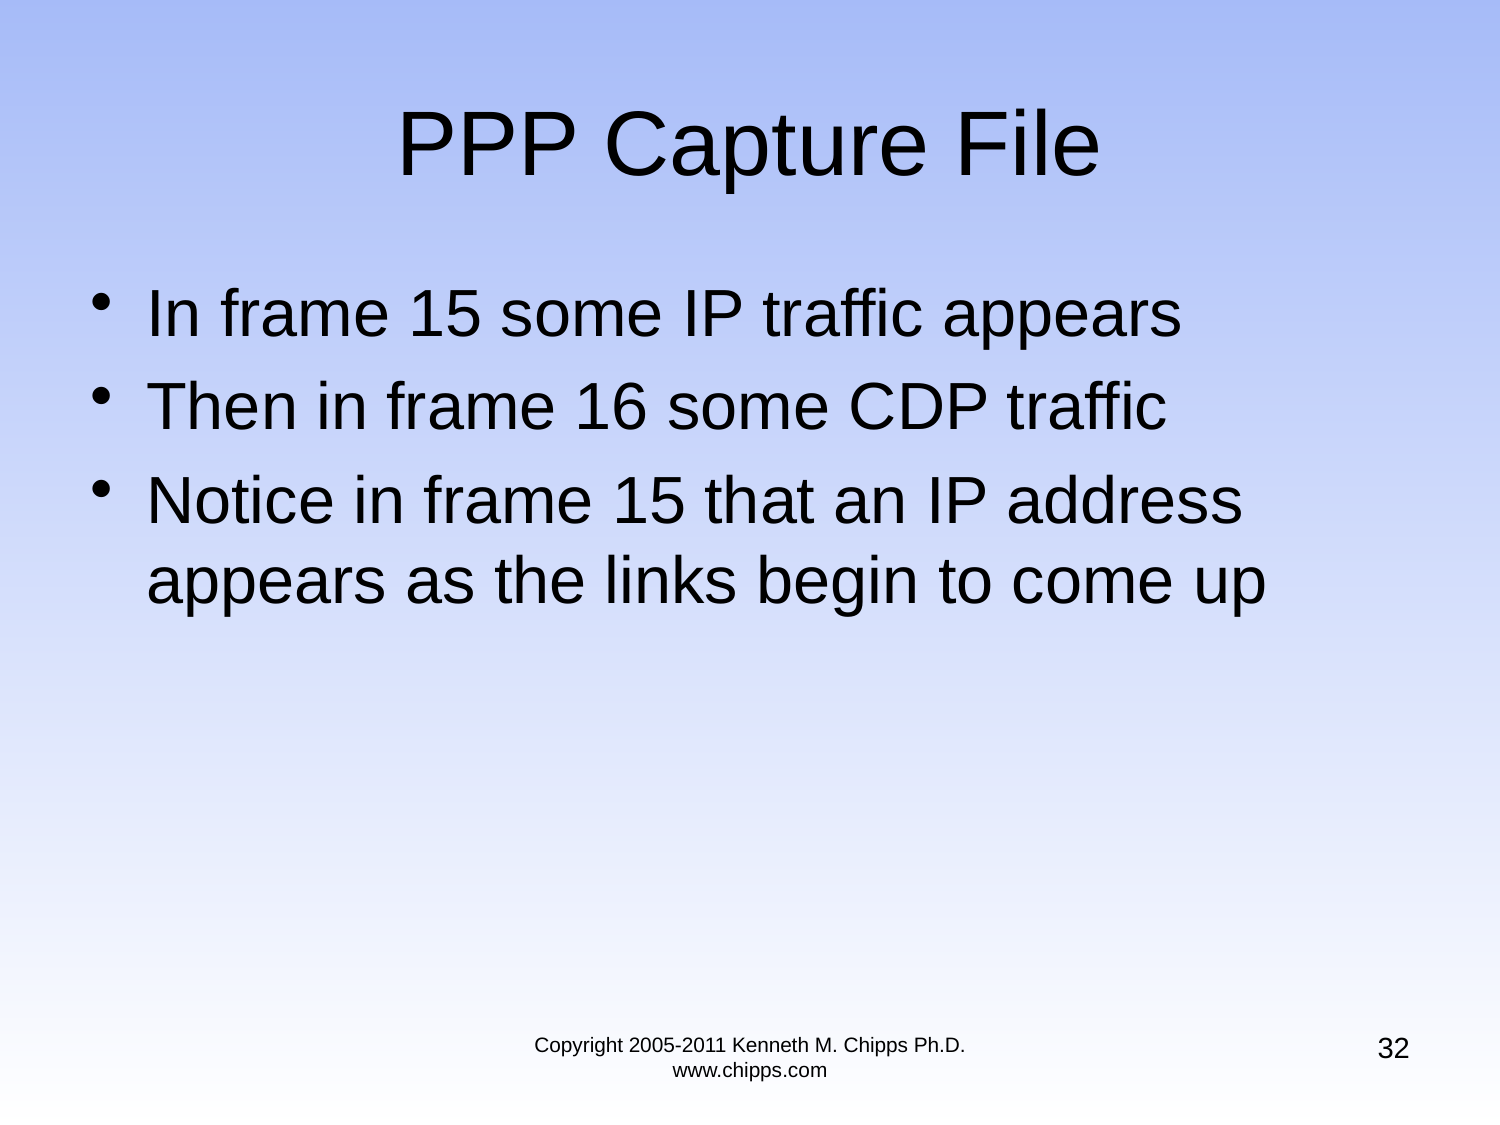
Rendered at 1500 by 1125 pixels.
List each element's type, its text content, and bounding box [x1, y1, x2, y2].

list In frame 15 some IP traffic appears Then in frame 16 some CDP traffic Notice in frame 15 that an IP address appears as the links begin to come up [74, 262, 1426, 1006]
slide_number 32 [1074, 1021, 1426, 1101]
title PPP Capture File [74, 44, 1426, 233]
footer Copyright 2005-2011 Kenneth M. Chipps Ph.D. www.chipps.com [449, 1024, 1051, 1103]
